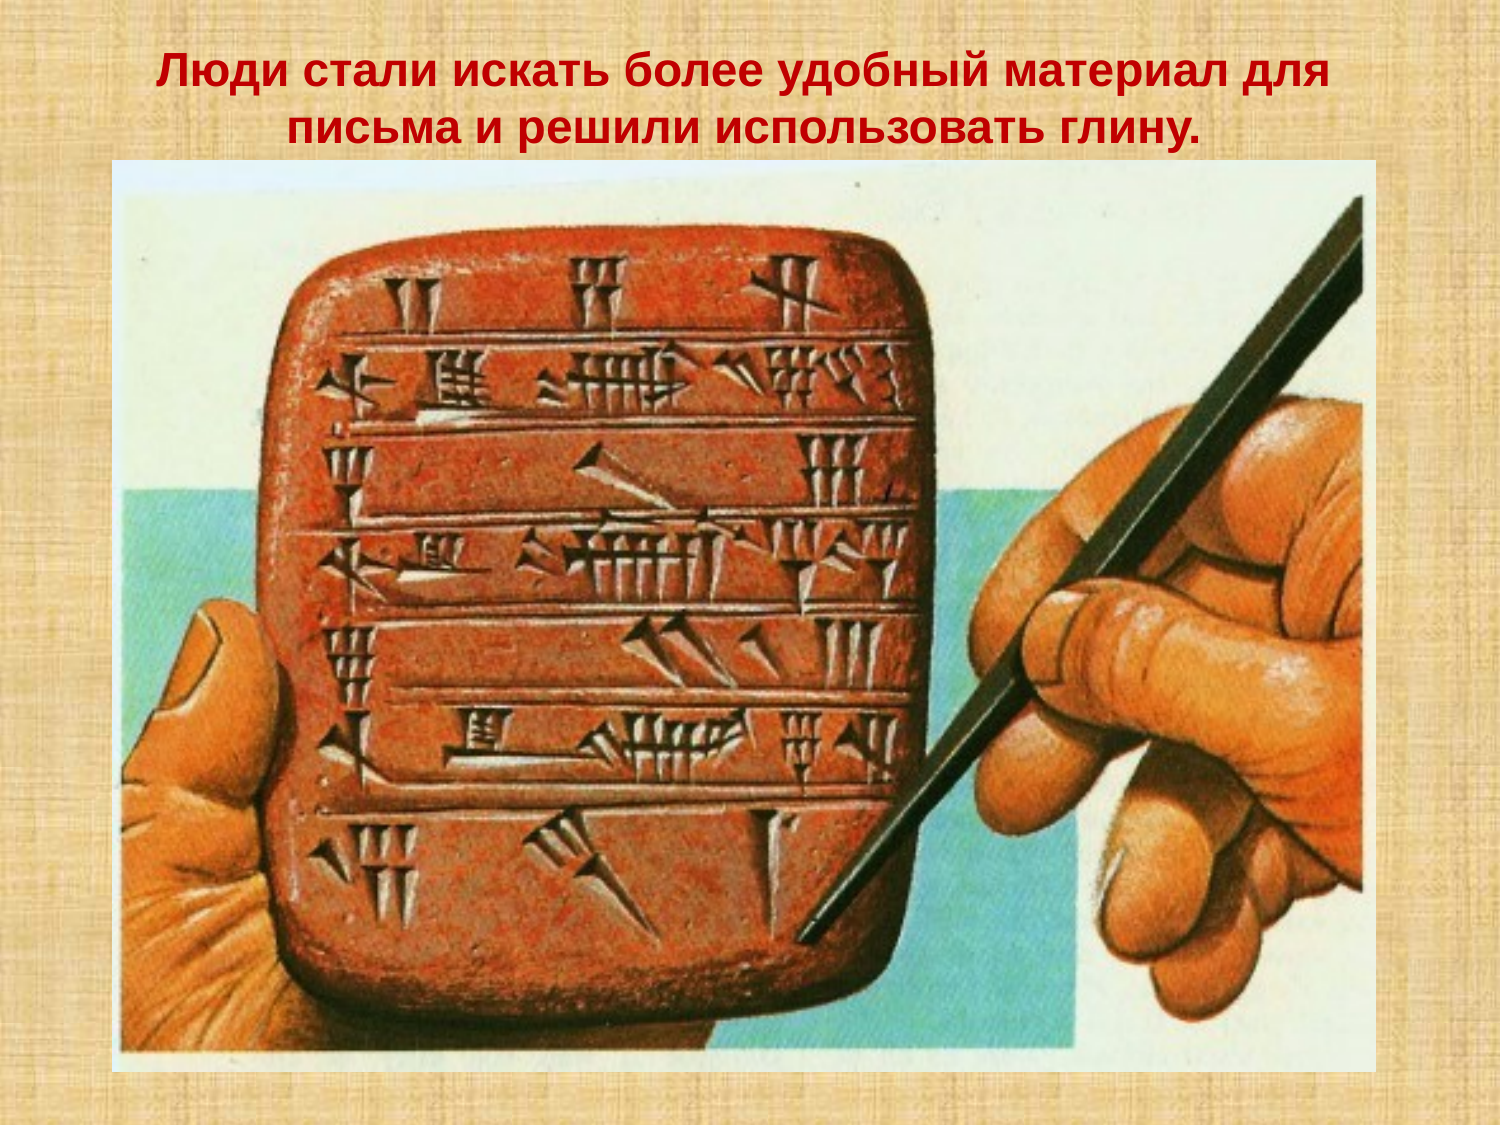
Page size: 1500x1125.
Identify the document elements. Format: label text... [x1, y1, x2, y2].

title Люди стали искать более удобный материал для письма и решили использовать глину. [69, 30, 1420, 219]
picture [0, 0, 1500, 1125]
